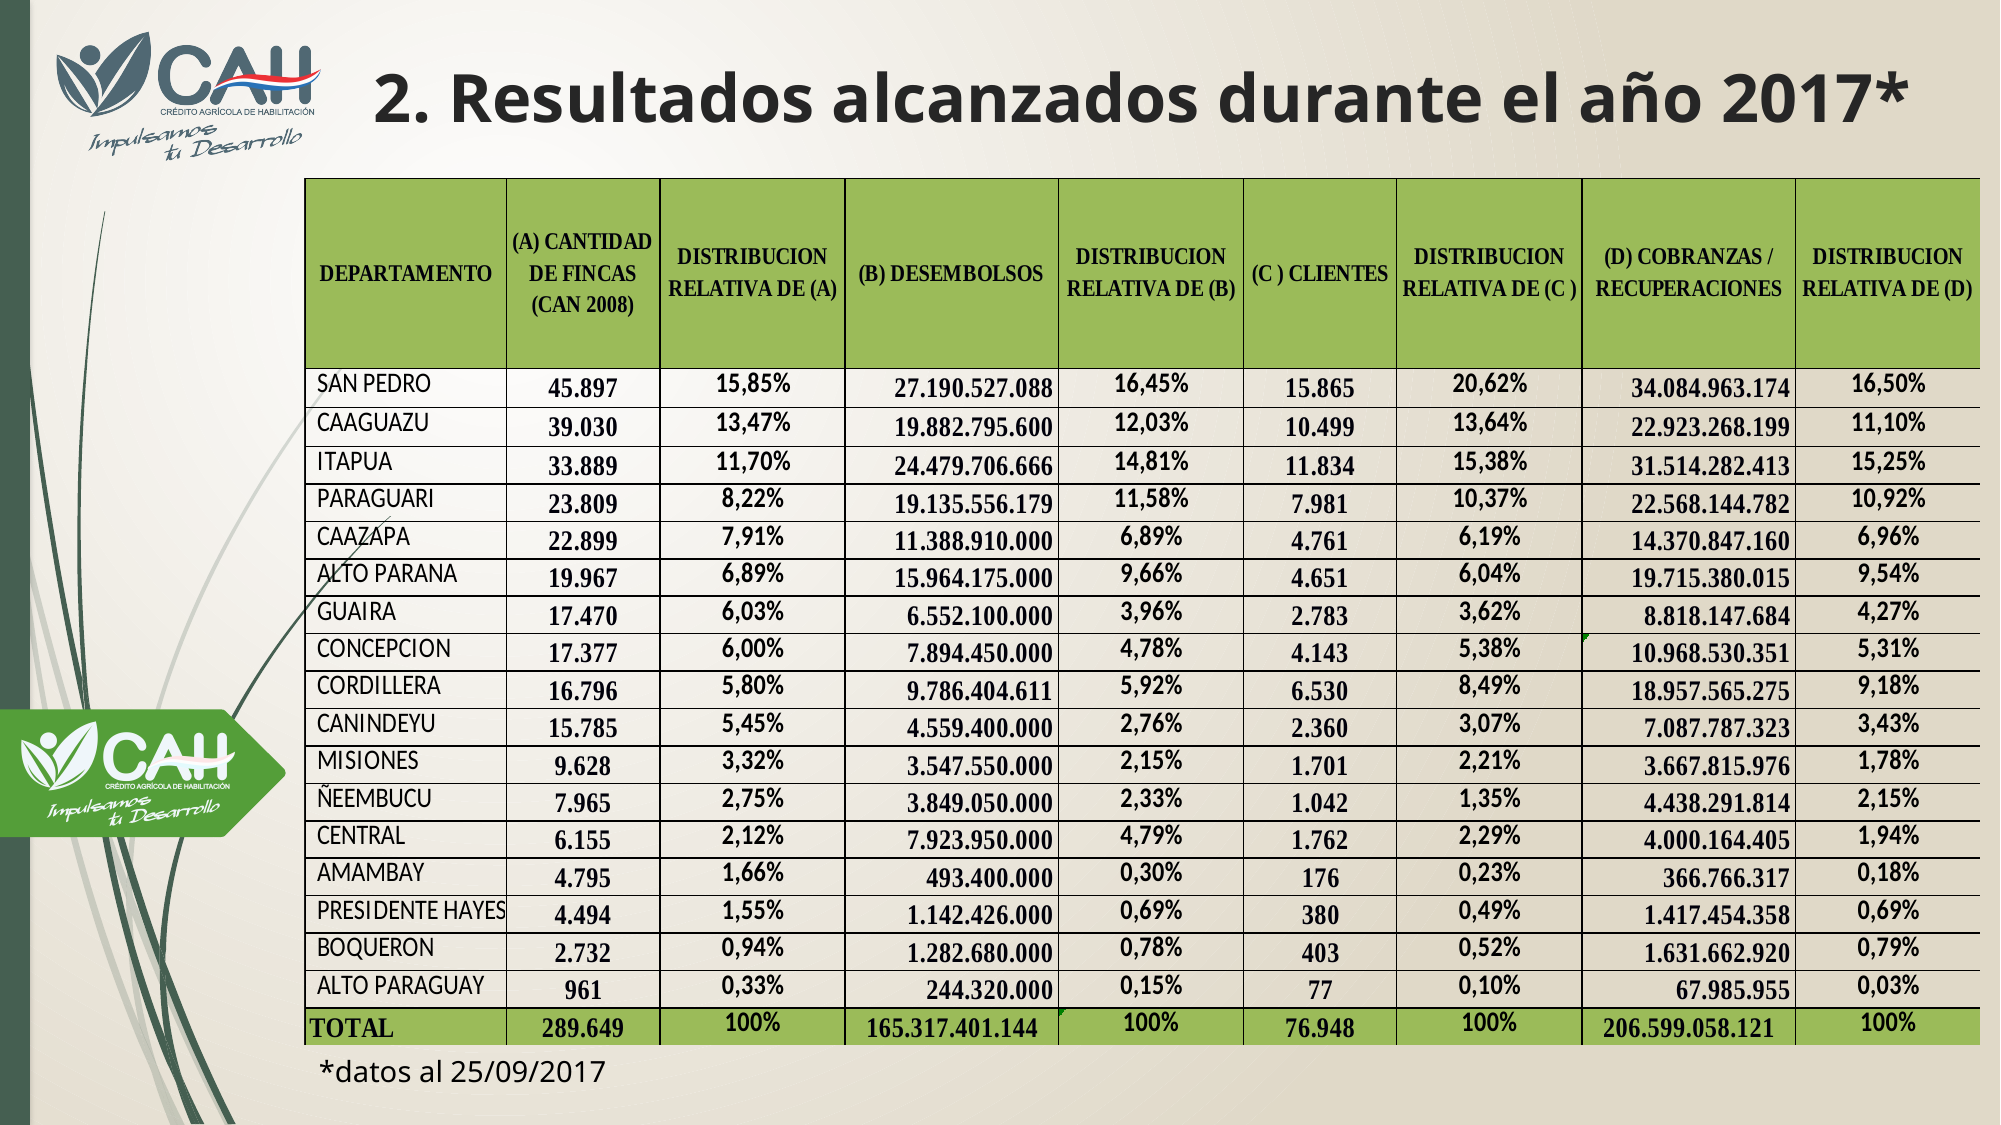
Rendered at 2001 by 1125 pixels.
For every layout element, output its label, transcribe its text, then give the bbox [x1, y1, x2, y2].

picture [21, 721, 235, 826]
text_box *datos al 25/09/2017 [304, 1053, 1156, 1096]
picture [55, 30, 321, 161]
picture [304, 177, 1982, 1047]
text_box 2. Resultados alcanzados durante el año 2017* [325, 48, 2000, 144]
